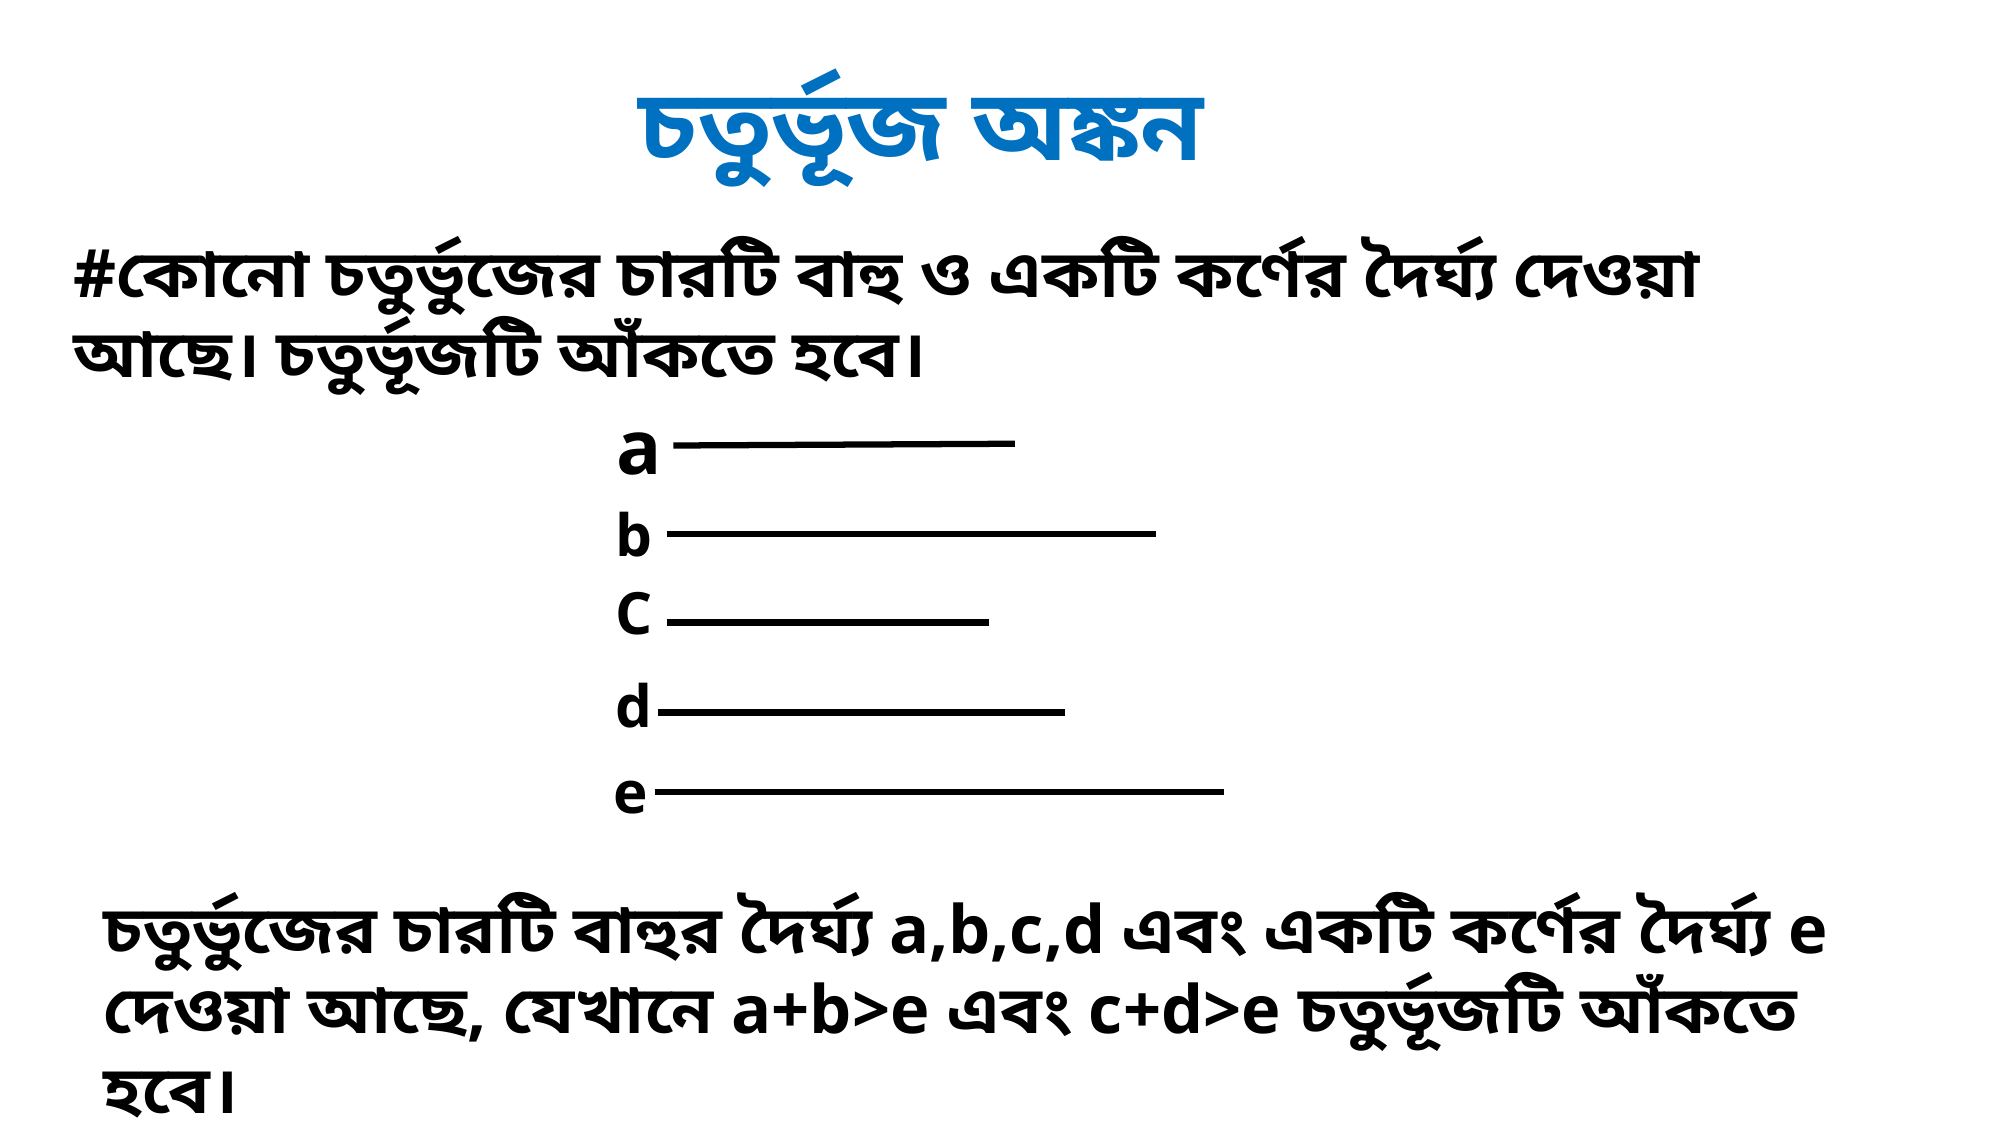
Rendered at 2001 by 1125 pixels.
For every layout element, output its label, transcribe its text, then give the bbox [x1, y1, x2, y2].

text_box #কোনো চতুর্ভুজের চারটি বাহু ও একটি কর্ণের দৈর্ঘ্য দেওয়া আছে। চতুর্ভূজটি আঁকতে হবে। [58, 223, 1900, 398]
text_box C [601, 568, 664, 654]
text_box e [598, 747, 662, 833]
text_box চতুর্ভূজ অঙ্কন [624, 52, 1219, 188]
text_box d [601, 661, 664, 747]
text_box চতুর্ভুজের চারটি বাহুর দৈর্ঘ্য a,b,c,d এবং একটি কর্ণের দৈর্ঘ্য e দেওয়া আছে, যেখানে a+b>e এবং c+d>e চতুর্ভূজটি আঁকতে হবে। [89, 879, 1901, 1125]
text_box a [601, 392, 687, 498]
text_box b [601, 490, 664, 568]
